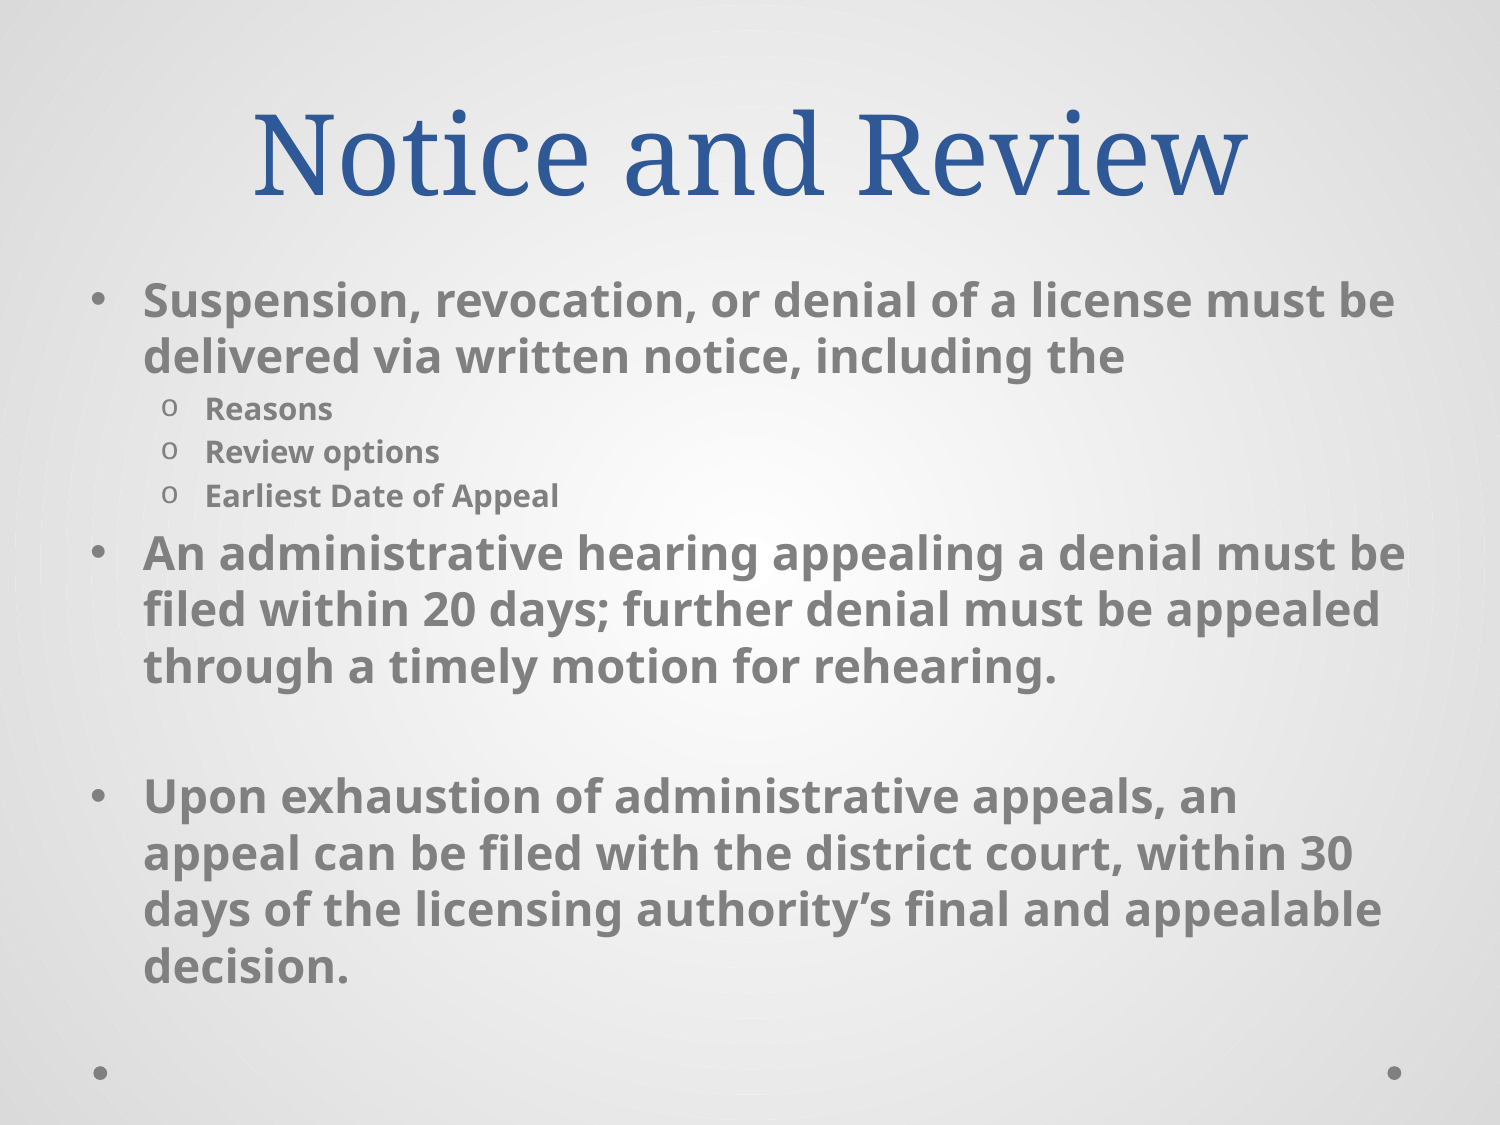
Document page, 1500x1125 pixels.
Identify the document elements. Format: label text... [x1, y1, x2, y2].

list Suspension, revocation, or denial of a license must be delivered via written notice, including the Reasons Review options Earliest Date of Appeal An administrative hearing appealing a denial must be filed within 20 days; further denial must be appealed through a timely motion for rehearing. Upon exhaustion of administrative appeals, an appeal can be filed with the district court, within 30 days of the licensing authority’s final and appealable decision. [75, 262, 1425, 1005]
title Notice and Review [75, 62, 1425, 225]
